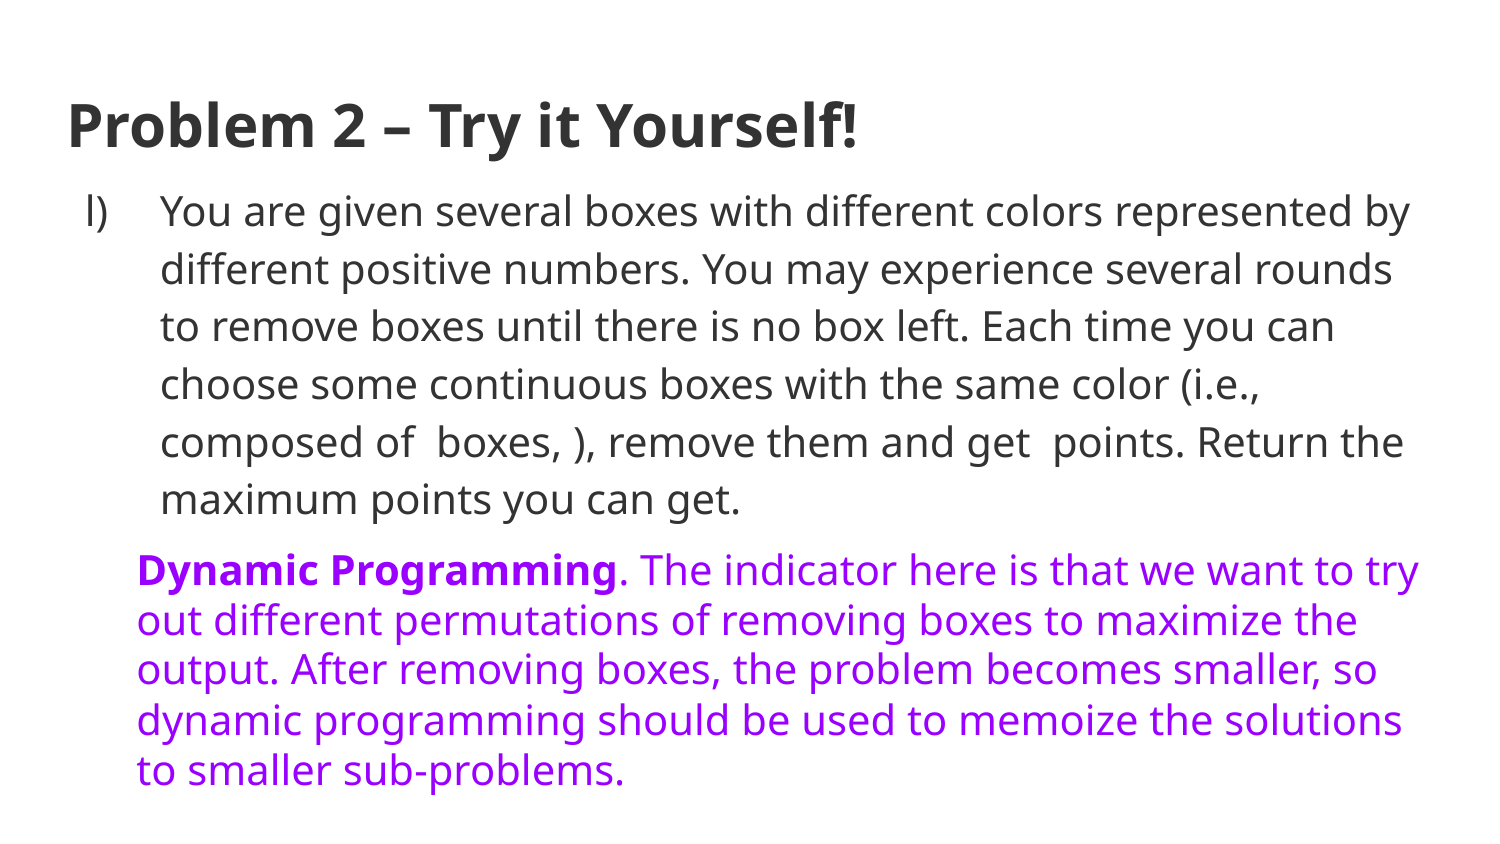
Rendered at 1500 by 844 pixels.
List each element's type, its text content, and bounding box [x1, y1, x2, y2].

title Problem 2 – Try it Yourself! [51, 72, 1449, 176]
text_box Dynamic Programming. The indicator here is that we want to try out different permutations of removing boxes to maximize the output. After removing boxes, the problem becomes smaller, so dynamic programming should be used to memoize the solutions to smaller sub-problems. [100, 528, 1449, 809]
